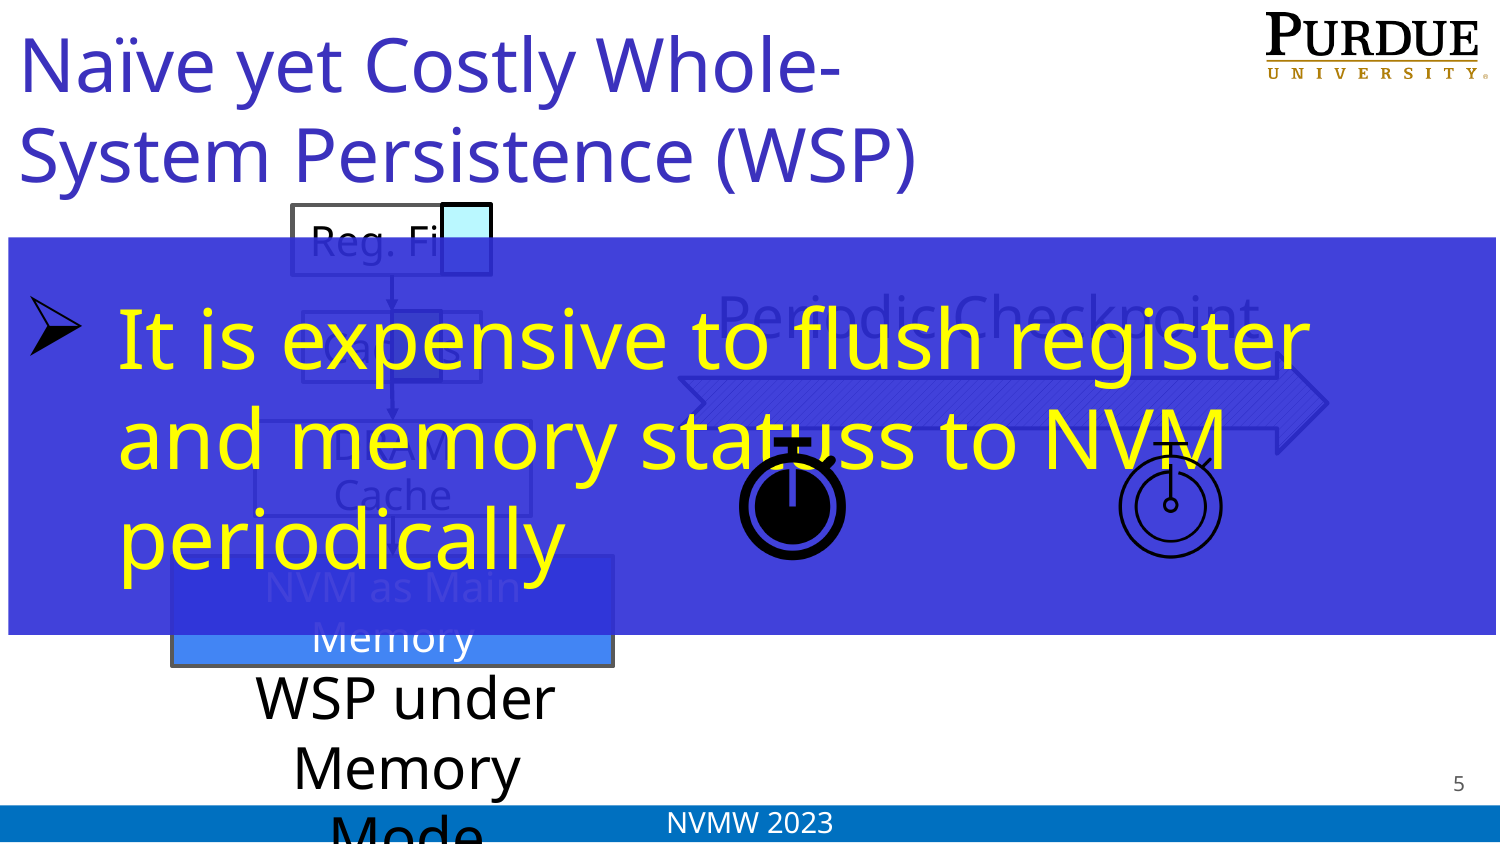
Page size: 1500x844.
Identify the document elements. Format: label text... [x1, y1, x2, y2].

picture [1266, 12, 1488, 79]
footer NVMW 2023 [0, 805, 1500, 843]
text_box [440, 202, 493, 235]
text_box Reg. File [292, 204, 440, 235]
text_box WSP under Memory Mode [199, 646, 614, 805]
text_box Naïve yet Costly Whole-System Persistence (WSP) [3, 16, 1085, 199]
slide_number 5 [1389, 752, 1480, 818]
text_box NVM as Main Memory [172, 637, 614, 667]
picture [717, 423, 868, 575]
picture [1094, 423, 1246, 574]
text_box It is expensive to flush register and memory statuss to NVM periodically [6, 235, 1498, 637]
